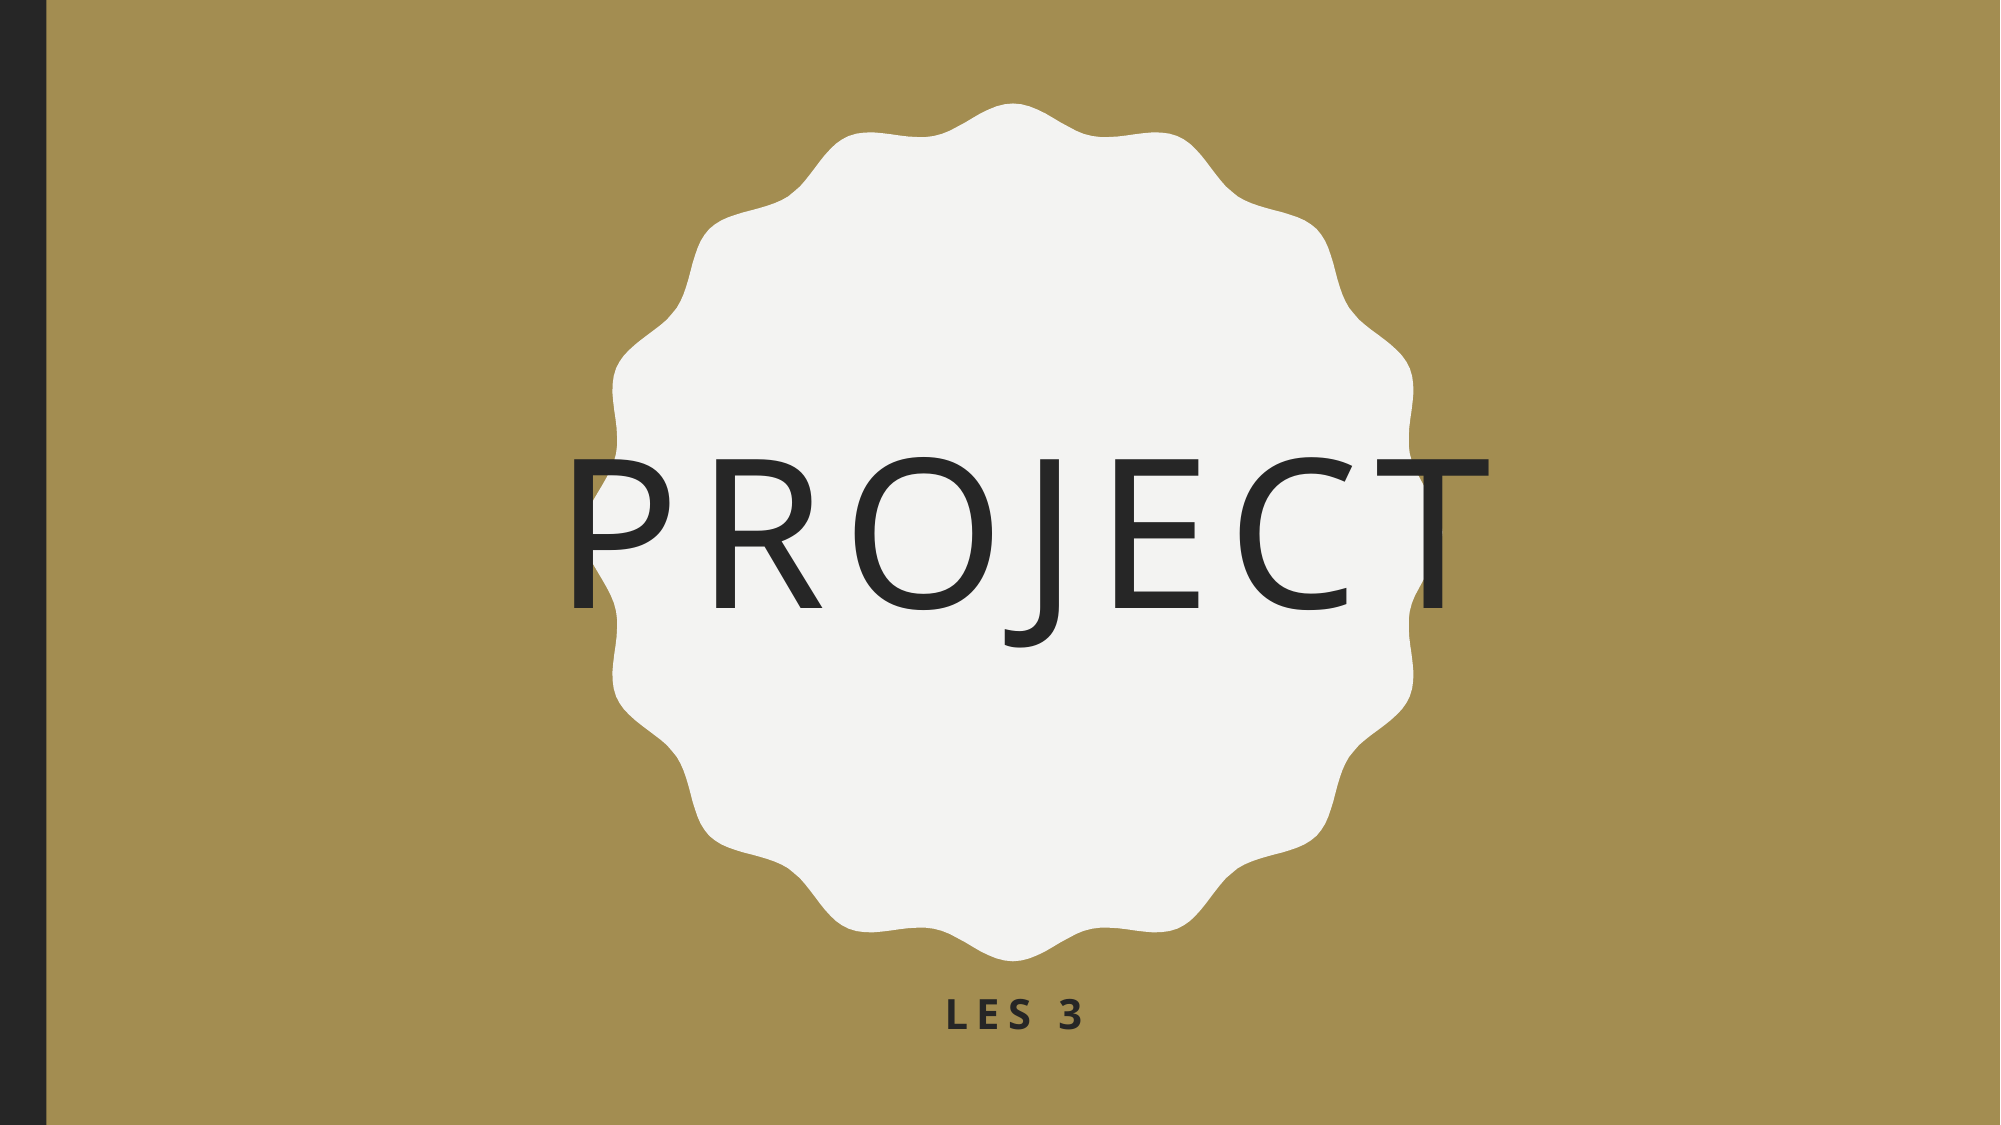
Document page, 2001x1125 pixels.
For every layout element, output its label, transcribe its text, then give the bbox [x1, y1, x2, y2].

title Project [176, 180, 1870, 902]
subtitle Les 3 [363, 980, 1684, 1103]
